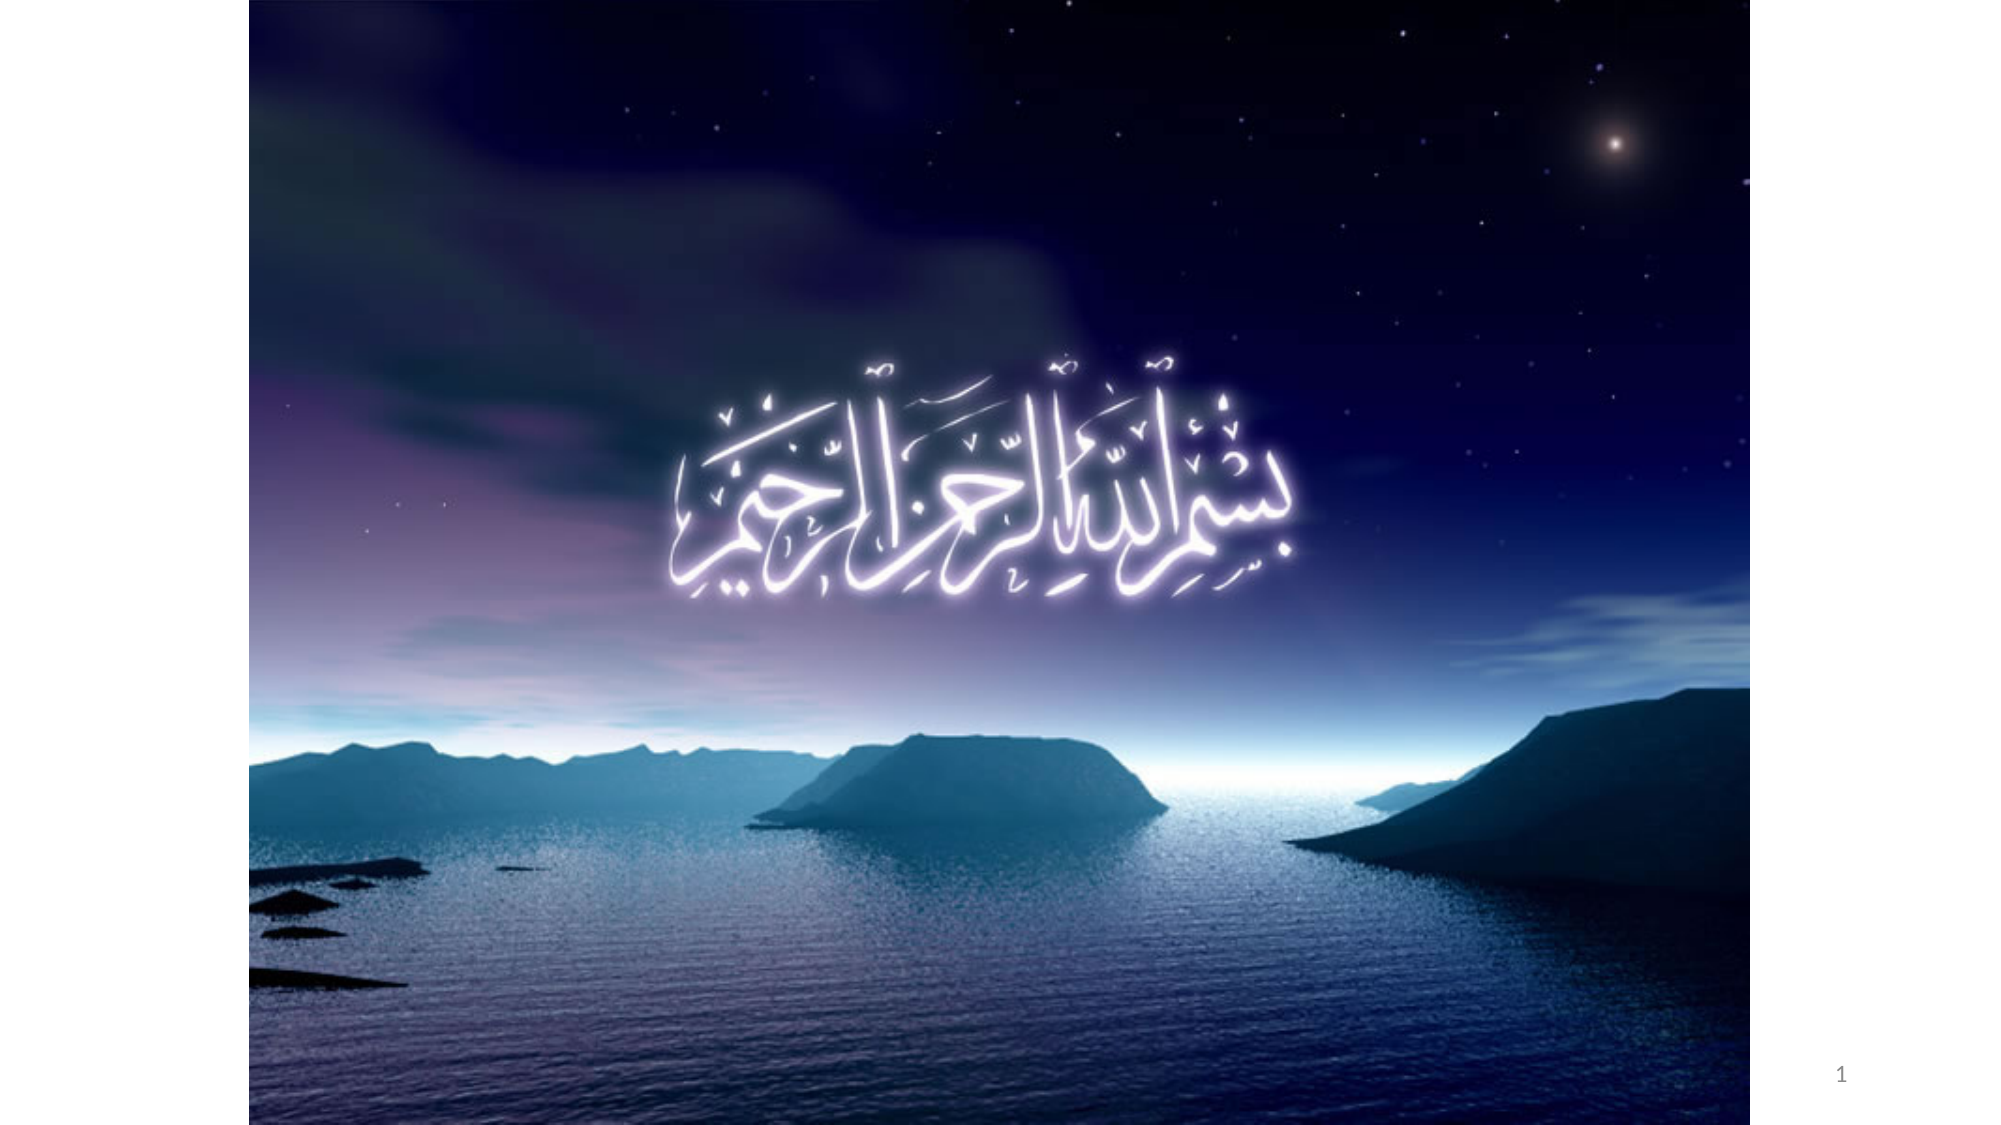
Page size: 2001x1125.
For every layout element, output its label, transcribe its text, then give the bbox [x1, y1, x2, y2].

slide_number 1 [1750, 1042, 1863, 1103]
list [249, 0, 1750, 1125]
